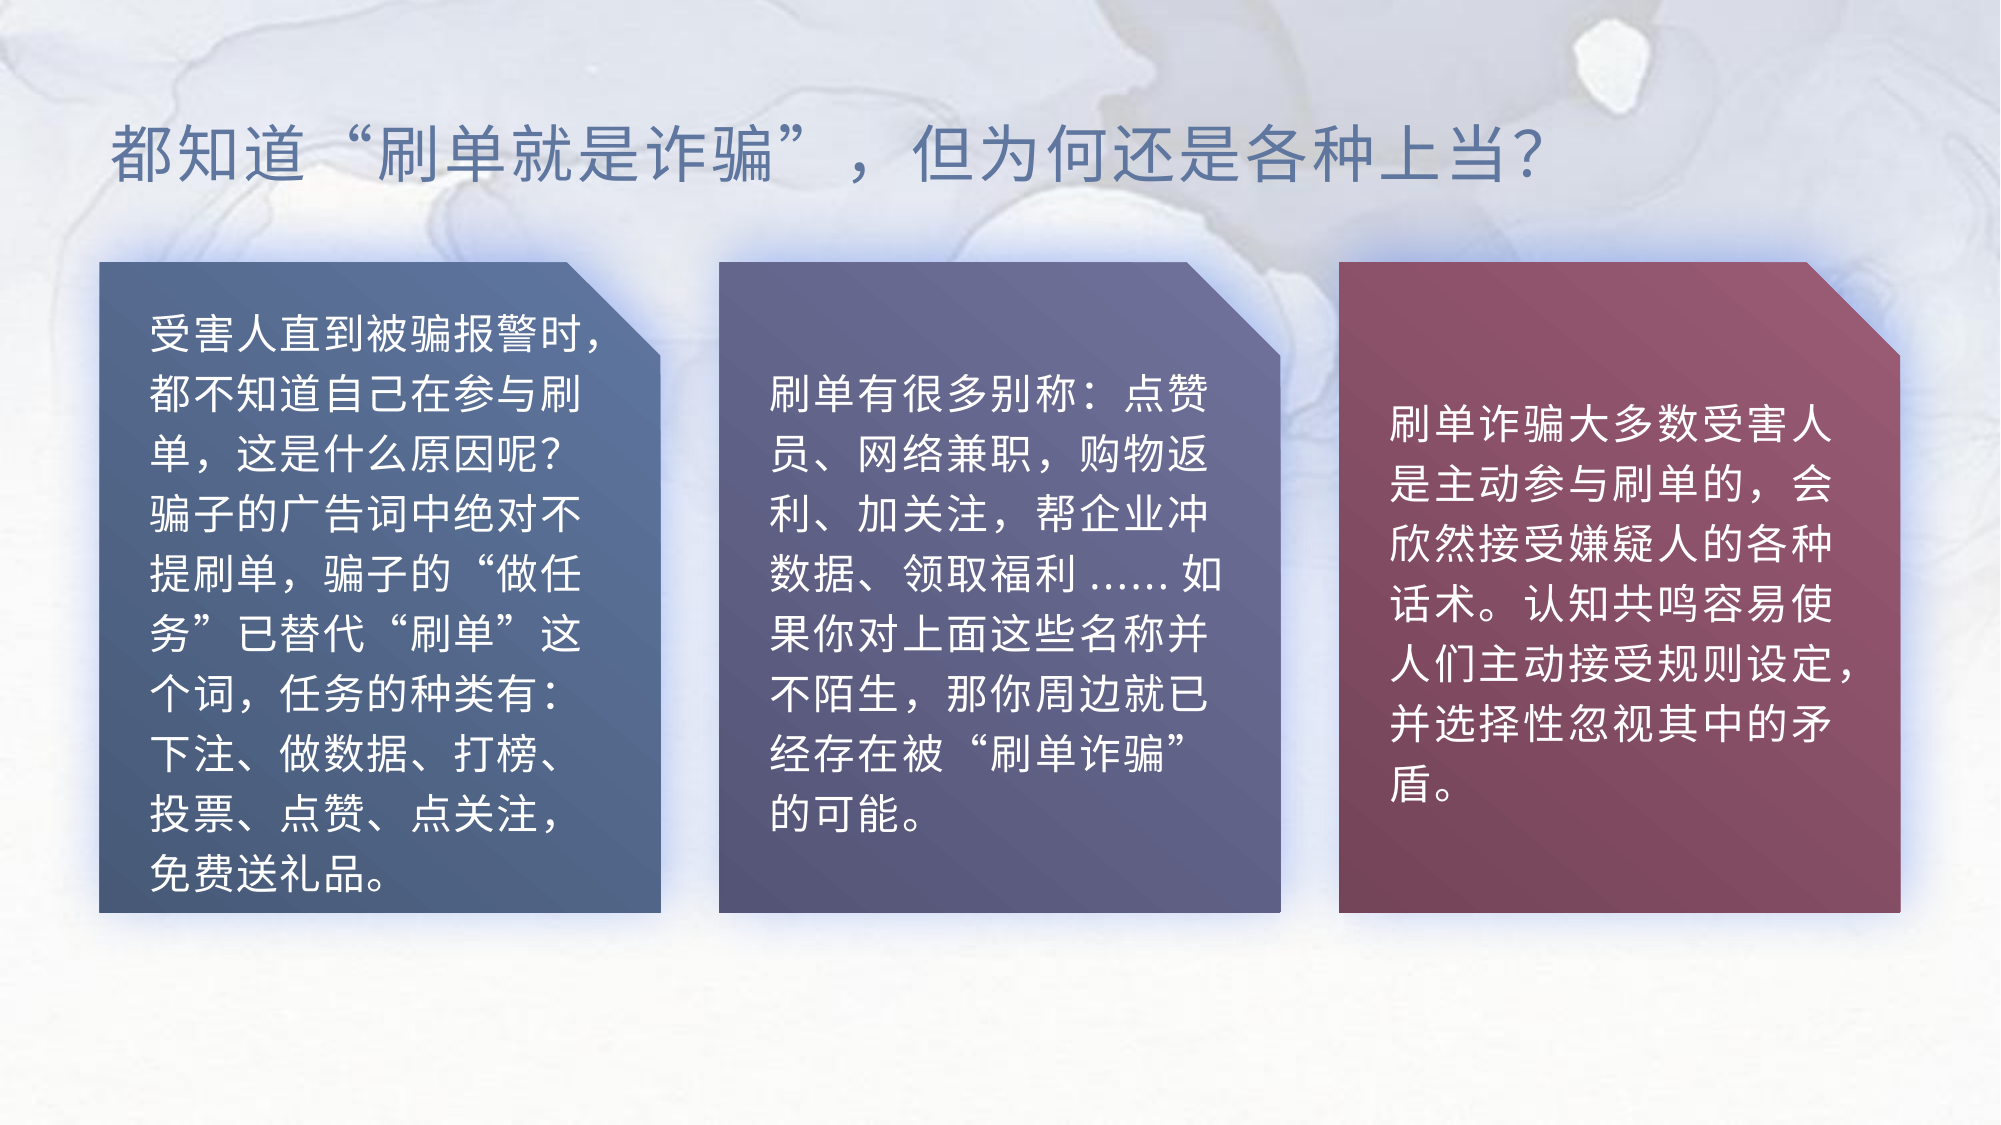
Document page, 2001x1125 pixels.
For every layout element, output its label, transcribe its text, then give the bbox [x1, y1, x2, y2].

text_box [718, 261, 1282, 914]
text_box 刷单诈骗大多数受害人是主动参与刷单的，会欣然接受嫌疑人的各种话术。认知共鸣容易使人们主动接受规则设定，并选择性忽视其中的矛盾。 [1374, 332, 1866, 864]
text_box 受害人直到被骗报警时，都不知道自己在参与刷单，这是什么原因呢？骗子的广告词中绝对不提刷单，骗子的“做任务”已替代“刷单”这个词，任务的种类有：下注、做数据、打榜、投票、点赞、点关注，免费送礼品。 [135, 332, 626, 864]
text_box 都知道“刷单就是诈骗”，但为何还是各种上当？ [99, 99, 1900, 200]
picture [0, 0, 2001, 1125]
text_box 刷单有很多别称：点赞员、网络兼职，购物返利、加关注，帮企业冲数据、领取福利......如果你对上面这些名称并不陌生，那你周边就已经存在被“刷单诈骗”的可能。 [754, 332, 1246, 864]
text_box [1338, 261, 1902, 914]
text_box [98, 261, 662, 914]
